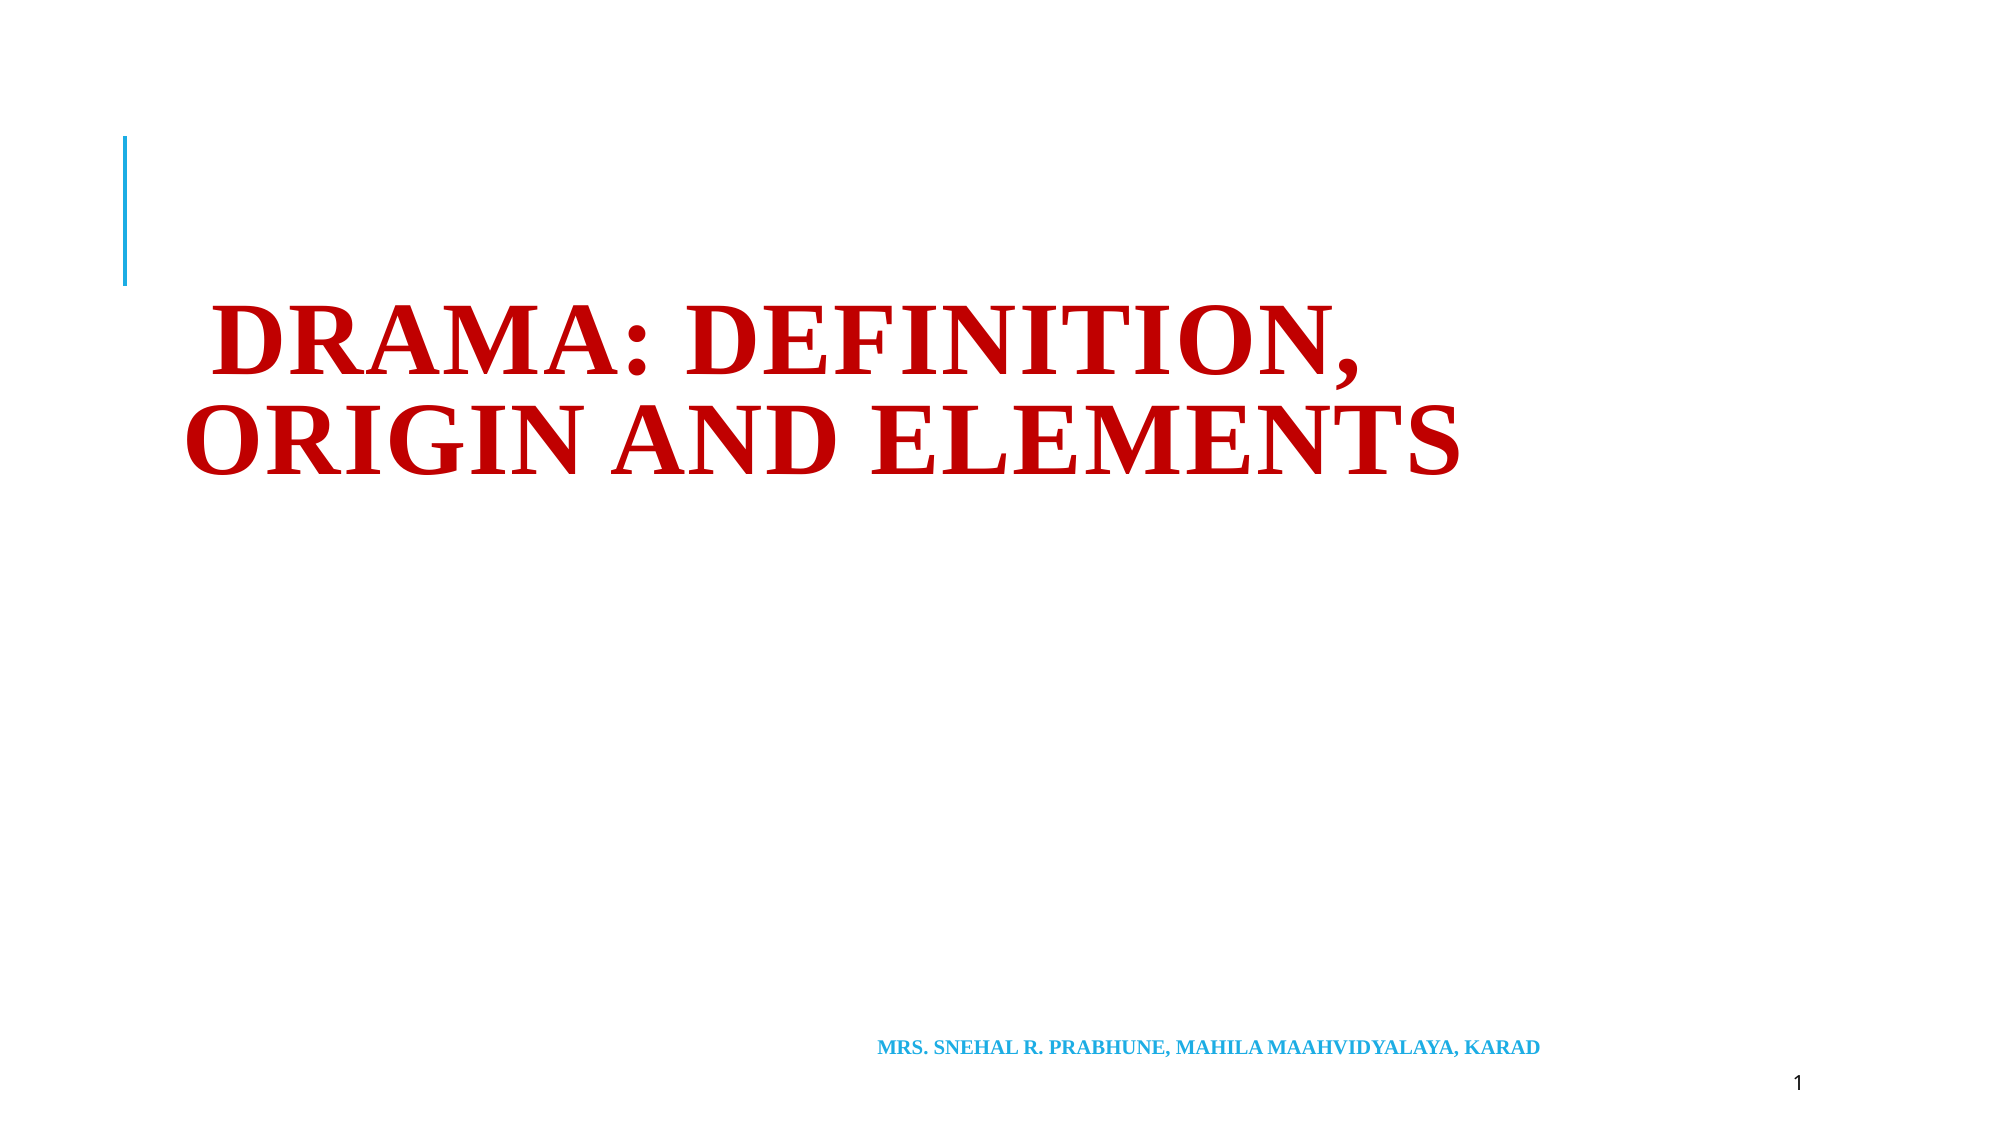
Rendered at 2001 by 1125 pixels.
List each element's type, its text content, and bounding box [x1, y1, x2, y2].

footer Mrs. Snehal R. Prabhune, Mahila Maahvidyalaya, Karad [794, 986, 1556, 1107]
title Drama: Definition, Origin and Elements [168, 66, 1763, 723]
slide_number 1 [1777, 1061, 1938, 1107]
